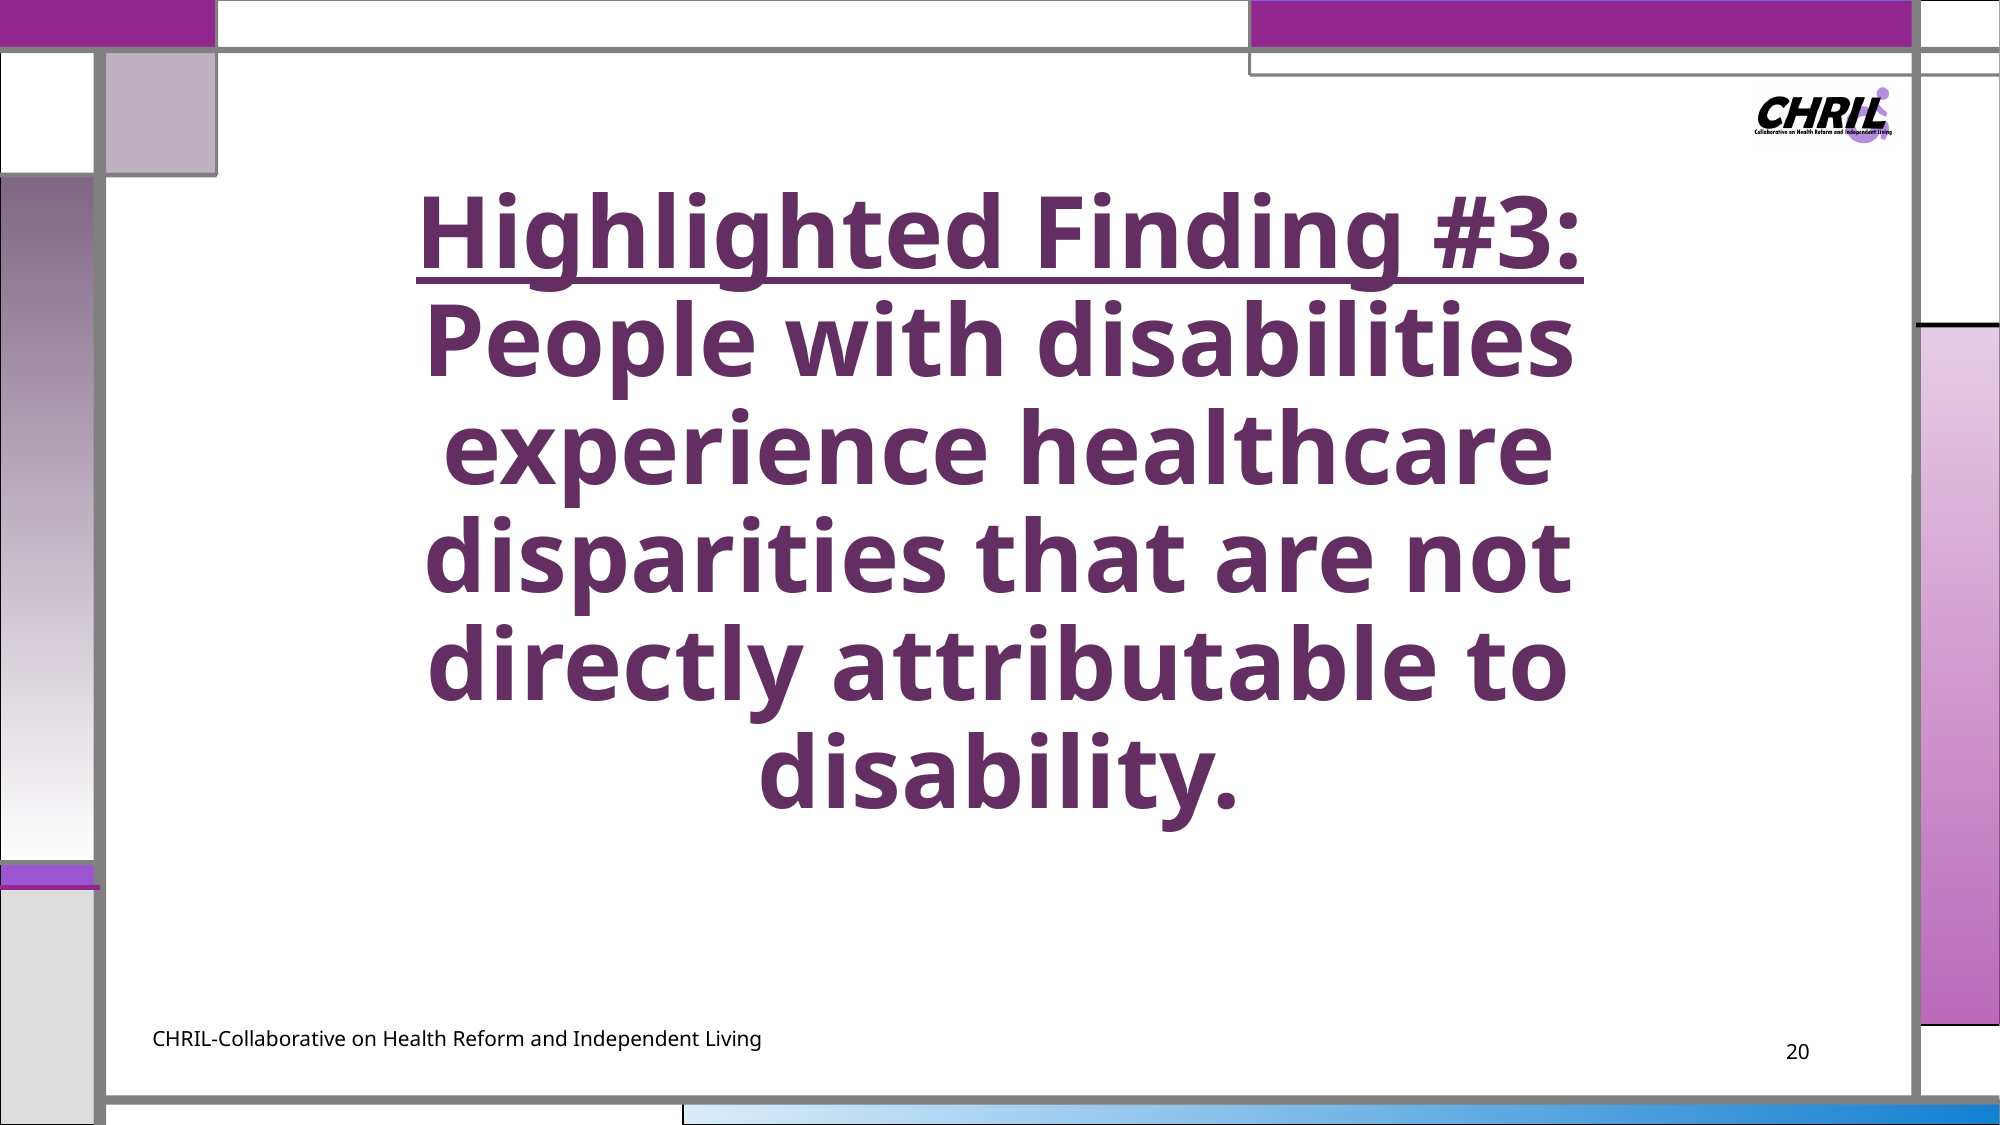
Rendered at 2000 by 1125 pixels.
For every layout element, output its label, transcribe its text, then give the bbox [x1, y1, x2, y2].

picture [1749, 82, 1900, 150]
title Highlighted Finding #3: People with disabilities experience healthcare disparities that are not directly attributable to disability. [249, 675, 1750, 838]
footer CHRIL-Collaborative on Health Reform and Independent Living [137, 1017, 1263, 1063]
slide_number 20 [1662, 1030, 1825, 1075]
